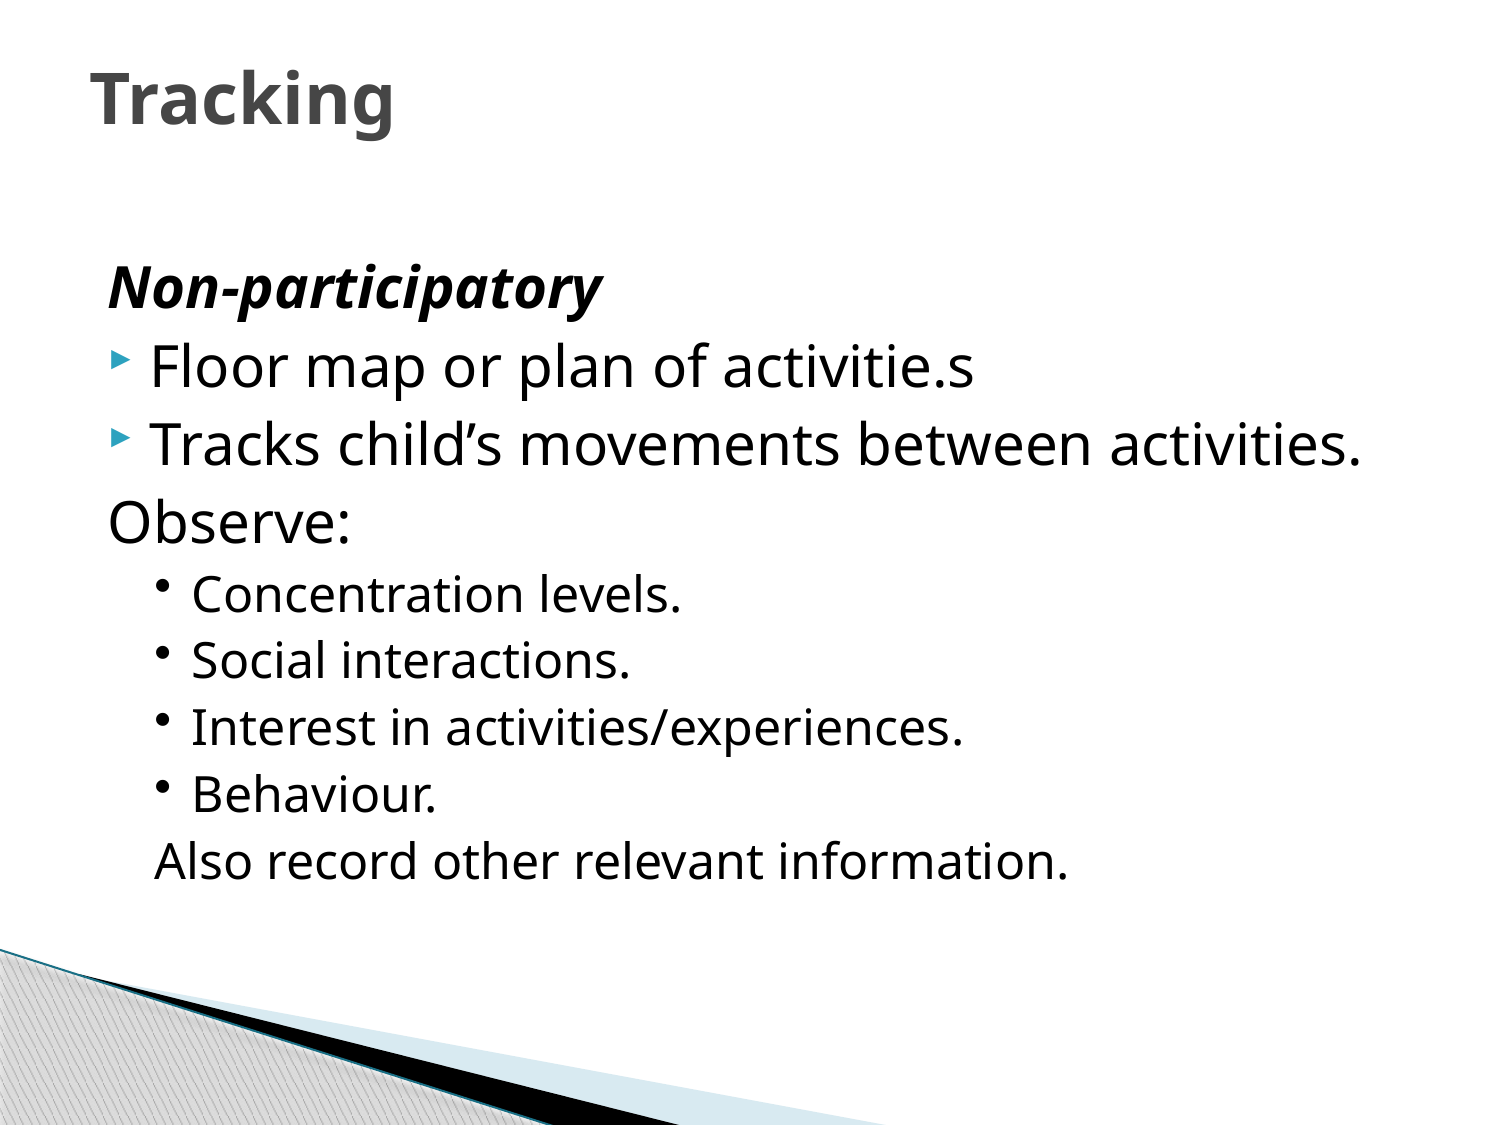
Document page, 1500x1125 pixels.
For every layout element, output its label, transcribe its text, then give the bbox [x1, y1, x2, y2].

title Tracking [75, 45, 1425, 233]
list Non-participatory Floor map or plan of activitie.s Tracks child’s movements between activities. Observe: Concentration levels. Social interactions. Interest in activities/experiences. Behaviour. Also record other relevant information. [74, 242, 1426, 986]
